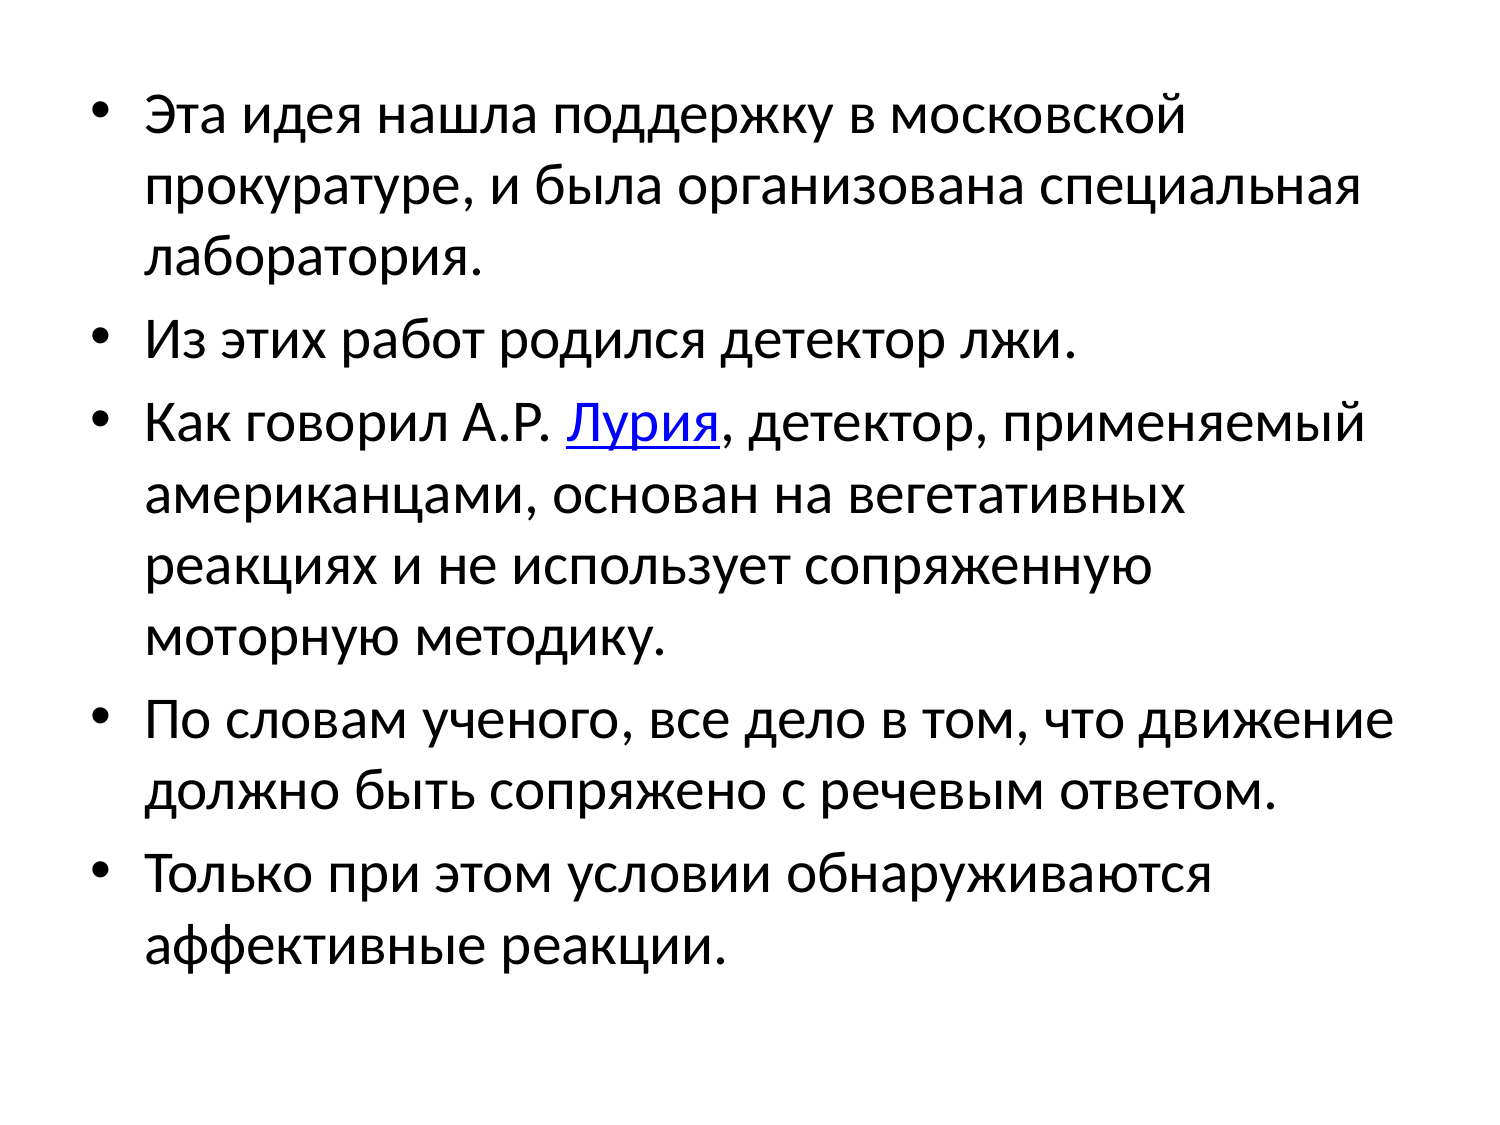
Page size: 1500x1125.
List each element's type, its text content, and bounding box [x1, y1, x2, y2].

list Эта идея нашла поддержку в московской прокуратуре, и была организована специальная лаборатория. Из этих работ родился детектор лжи. Как говорил А.Р. Лурия, детектор, применяемый американцами, основан на вегетативных реакциях и не использует сопряженную моторную методику. По словам ученого, все дело в том, что движение должно быть сопряжено с речевым ответом. Только при этом условии обнаруживаются аффективные реакции. [75, 66, 1425, 1005]
